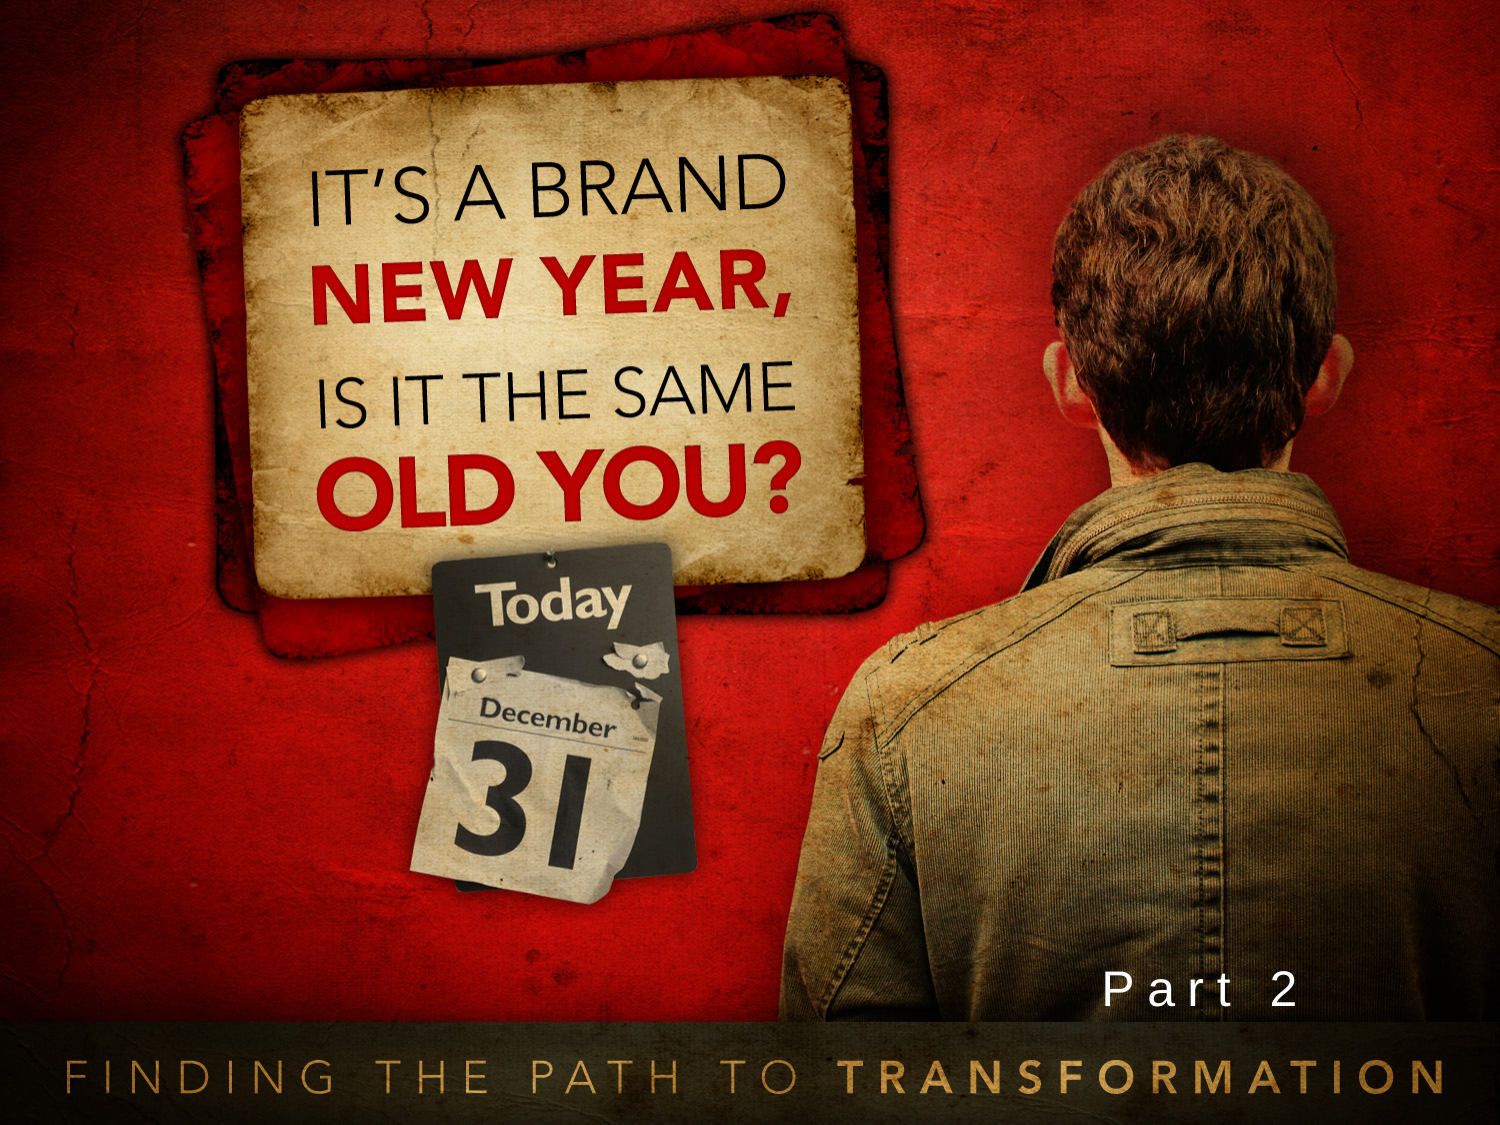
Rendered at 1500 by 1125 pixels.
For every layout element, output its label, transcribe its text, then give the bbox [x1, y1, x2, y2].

text_box Part 2 [900, 949, 1500, 1024]
picture [0, 0, 1500, 1125]
